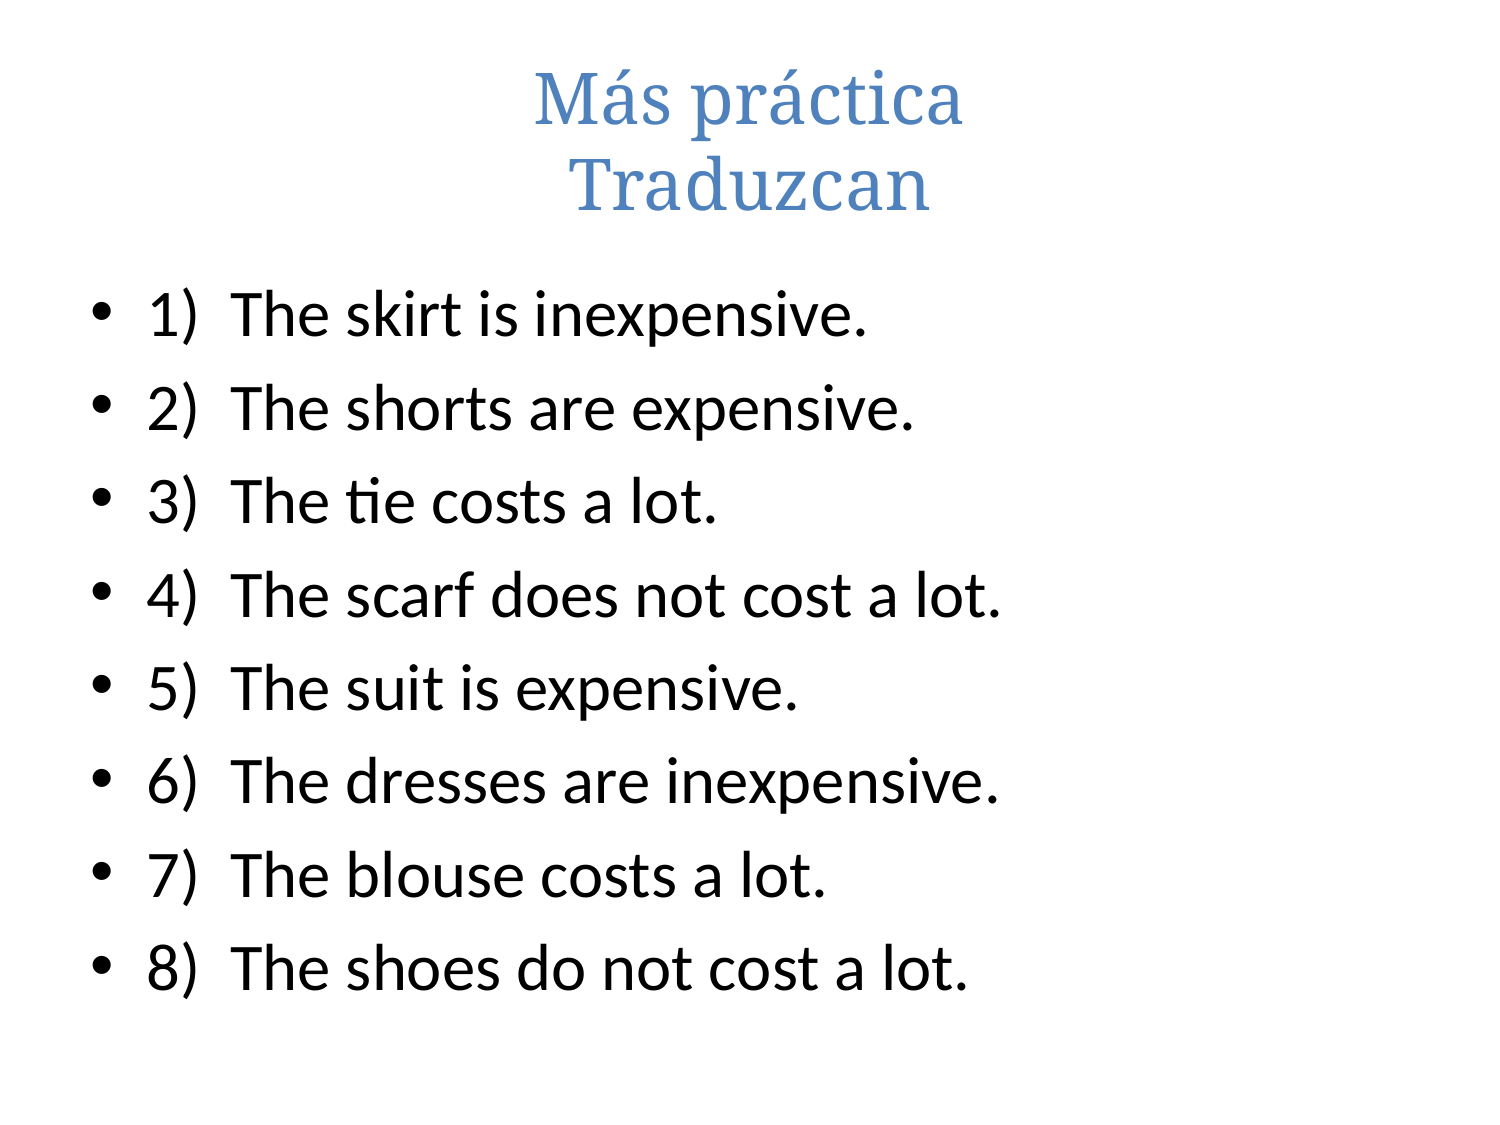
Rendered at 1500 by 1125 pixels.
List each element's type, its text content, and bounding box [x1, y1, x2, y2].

list 1) The skirt is inexpensive. 2) The shorts are expensive. 3) The tie costs a lot. 4) The scarf does not cost a lot. 5) The suit is expensive. 6) The dresses are inexpensive. 7) The blouse costs a lot. 8) The shoes do not cost a lot. [75, 262, 1425, 1100]
title Más práctica Traduzcan [75, 45, 1425, 233]
